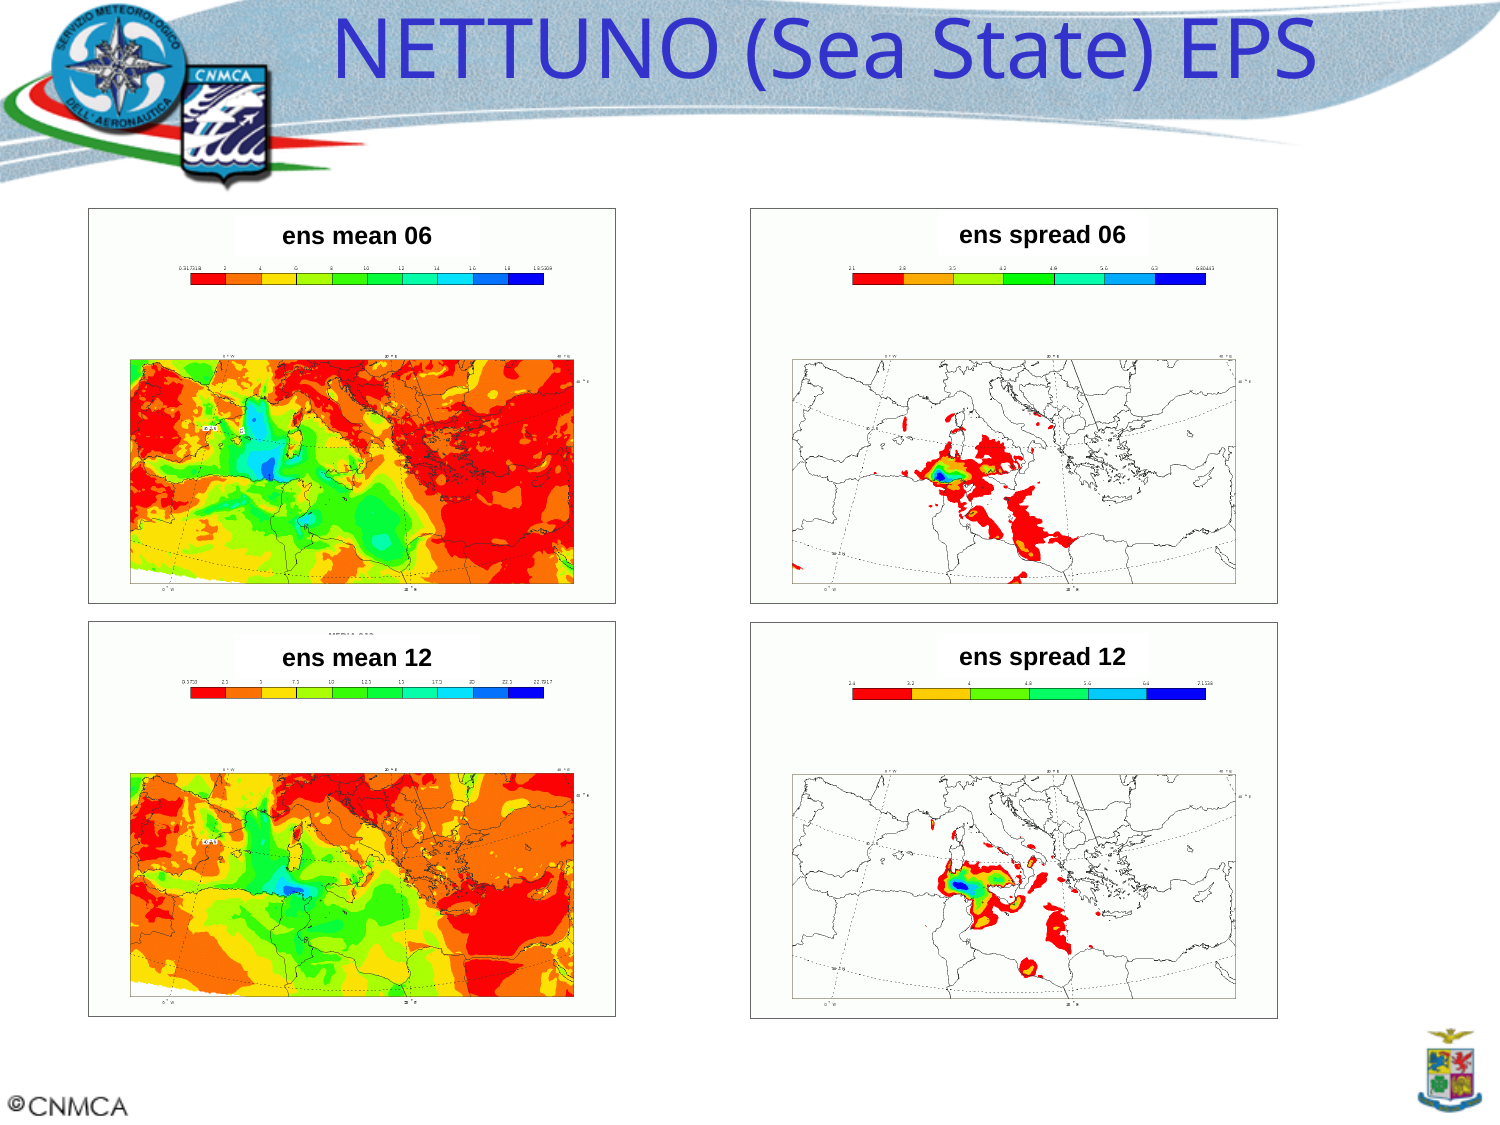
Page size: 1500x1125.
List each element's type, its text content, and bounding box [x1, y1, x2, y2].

picture [0, 0, 1500, 1125]
text_box NETTUNO (Sea State) EPS [150, 0, 1500, 224]
slide_number 26 [1074, 1042, 1426, 1103]
